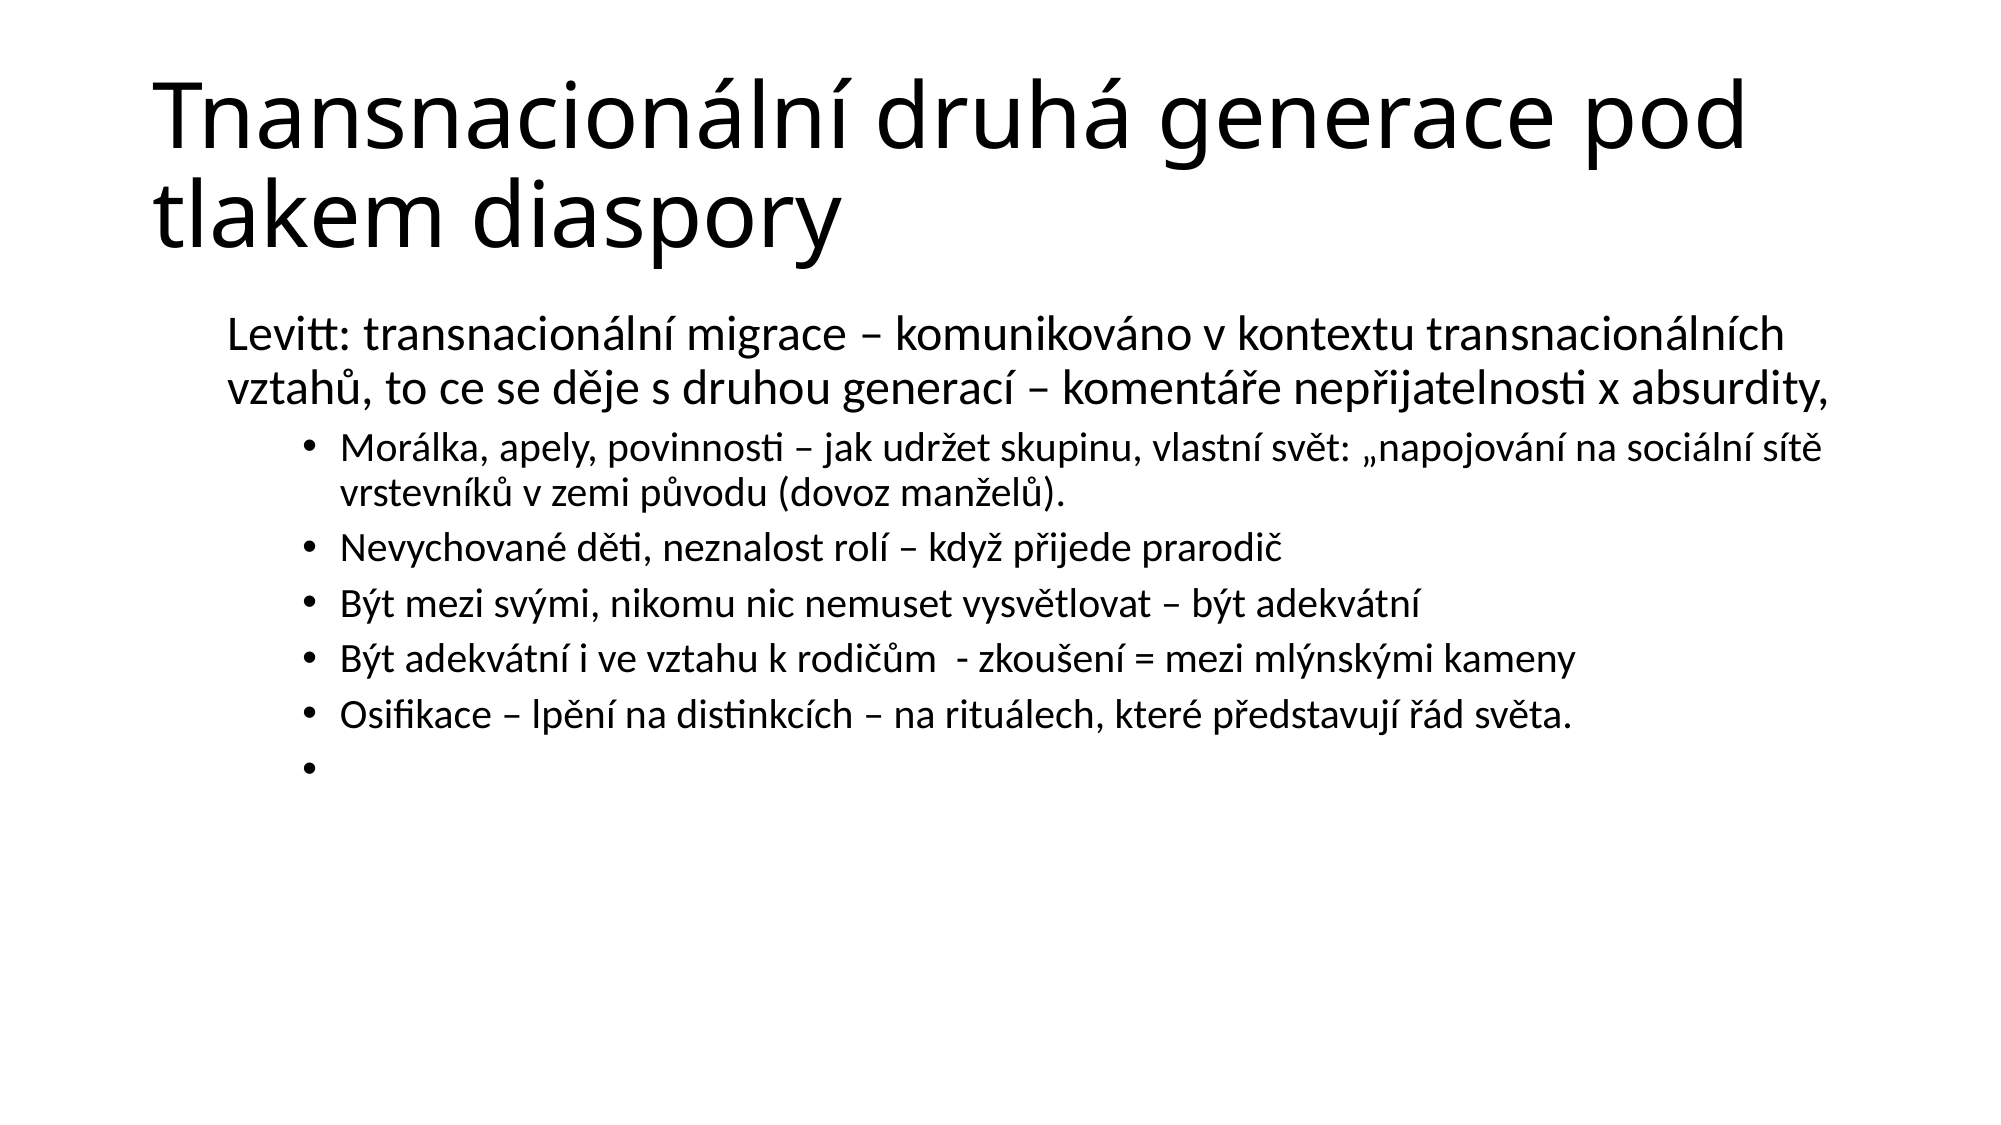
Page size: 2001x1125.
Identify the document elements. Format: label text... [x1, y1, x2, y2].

title Tnansnacionální druhá generace pod tlakem diaspory [137, 59, 1863, 278]
list Levitt: transnacionální migrace – komunikováno v kontextu transnacionálních vztahů, to ce se děje s druhou generací – komentáře nepřijatelnosti x absurdity, Morálka, apely, povinnosti – jak udržet skupinu, vlastní svět: „napojování na sociální sítě vrstevníků v zemi původu (dovoz manželů). Nevychované děti, neznalost rolí – když přijede prarodič Být mezi svými, nikomu nic nemuset vysvětlovat – být adekvátní Být adekvátní i ve vztahu k rodičům - zkoušení = mezi mlýnskými kameny Osifikace – lpění na distinkcích – na rituálech, které představují řád světa. [137, 299, 1863, 1014]
